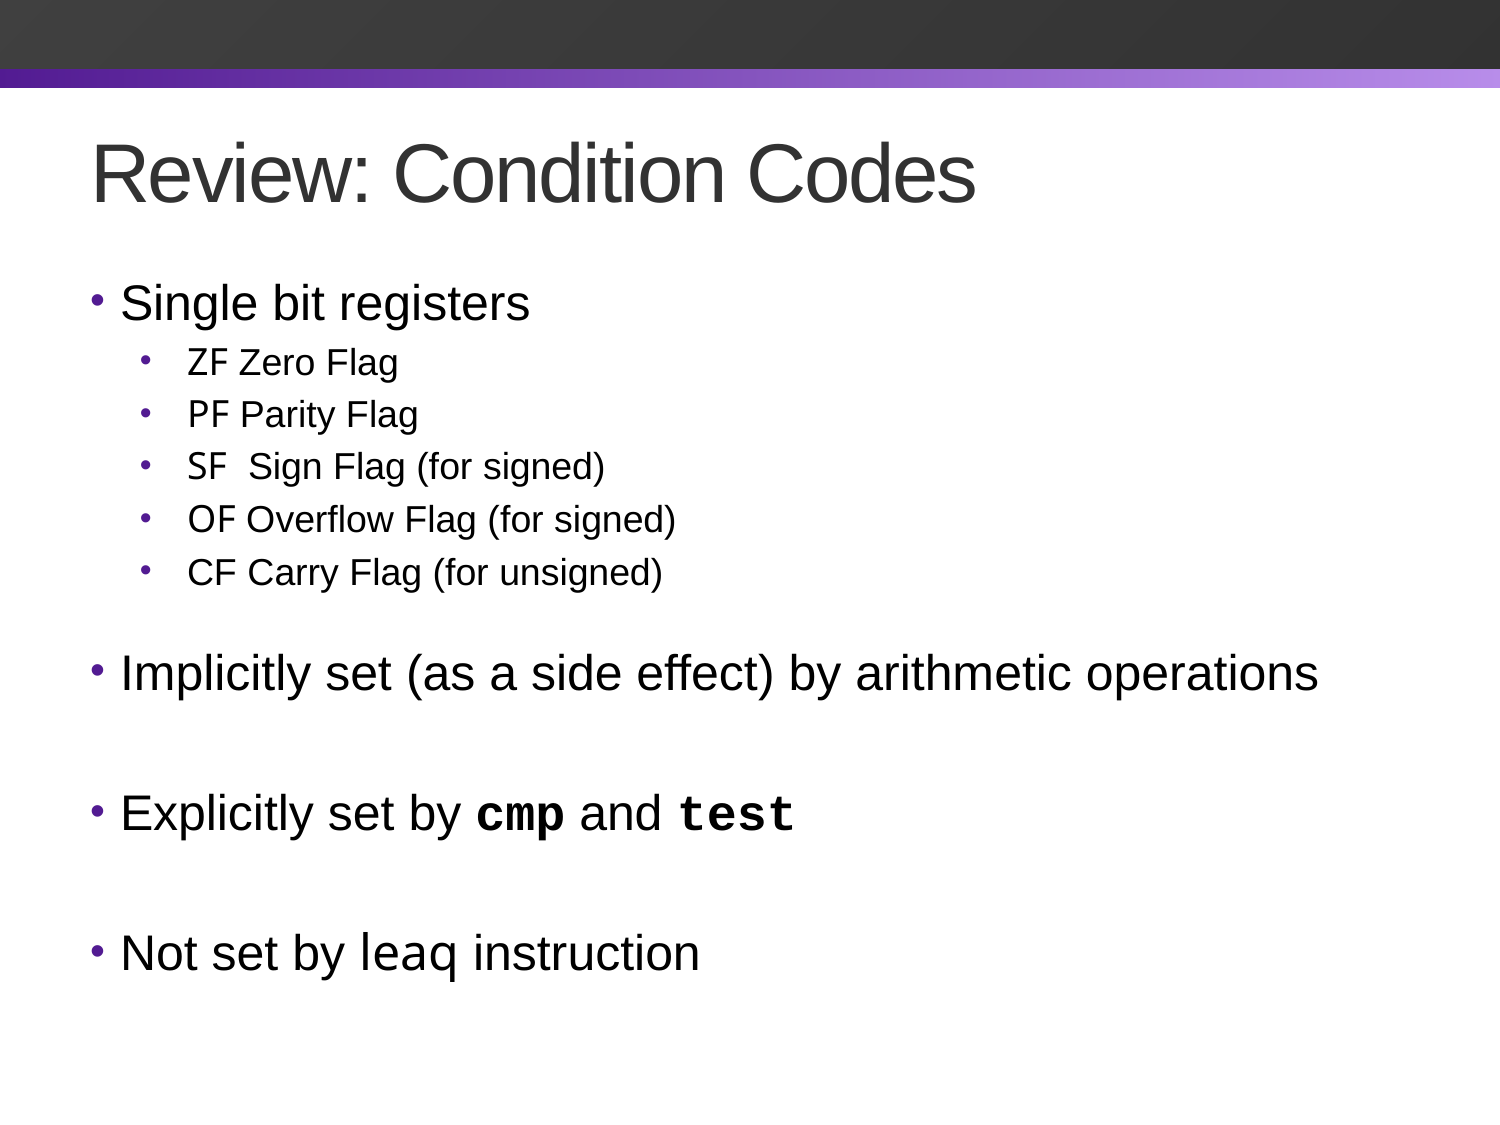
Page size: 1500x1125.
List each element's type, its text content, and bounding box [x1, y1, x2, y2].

list Single bit registers ZF Zero Flag PF Parity Flag SF Sign Flag (for signed) OF Overflow Flag (for signed) CF Carry Flag (for unsigned) Implicitly set (as a side effect) by arithmetic operations Explicitly set by cmp and test Not set by leaq instruction [75, 262, 1425, 1063]
title Review: Condition Codes [75, 87, 1425, 250]
